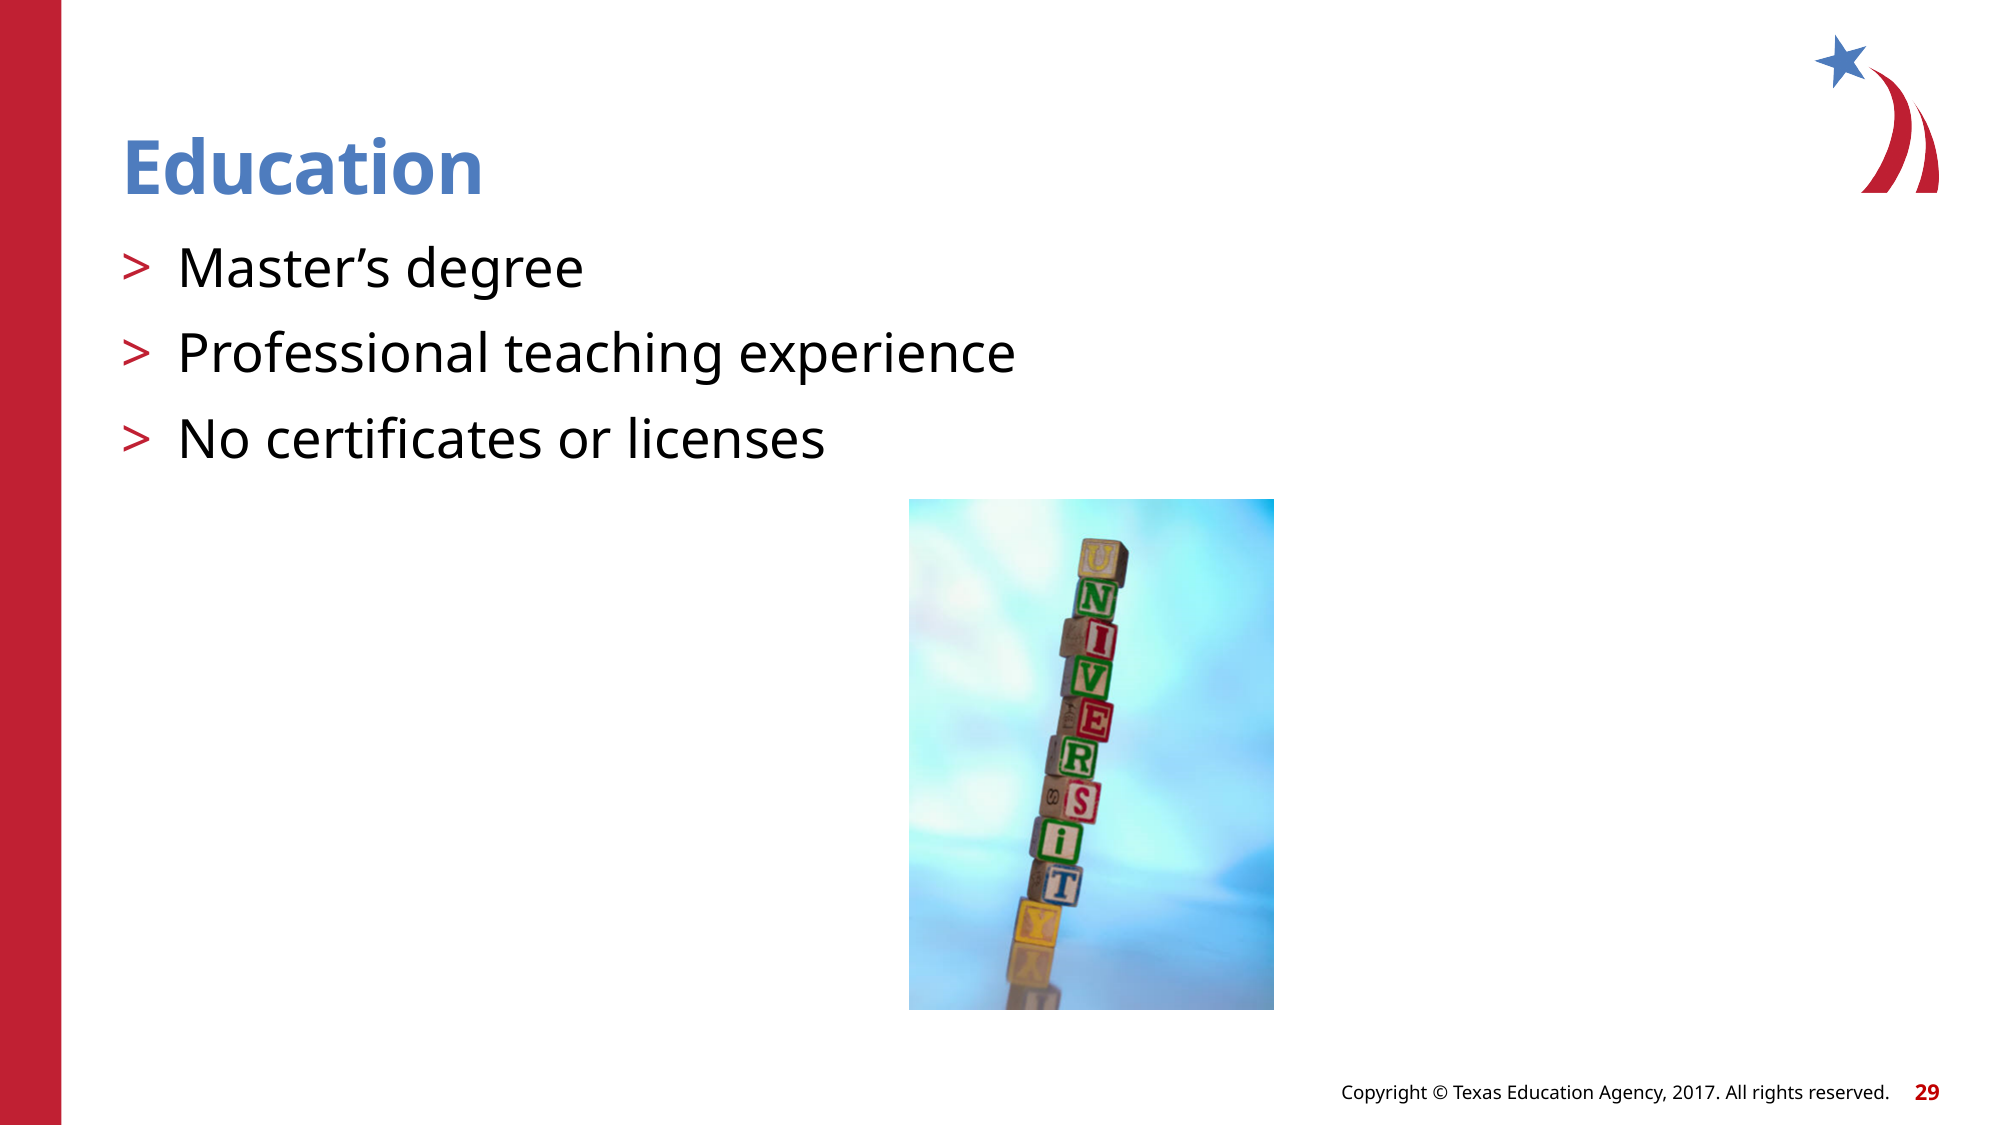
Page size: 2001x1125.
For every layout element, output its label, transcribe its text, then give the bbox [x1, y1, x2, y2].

picture [1814, 34, 1939, 193]
picture [909, 499, 1274, 1010]
title Education [121, 66, 1772, 211]
list Master’s degree Professional teaching experience No certificates or licenses [121, 233, 1936, 1010]
